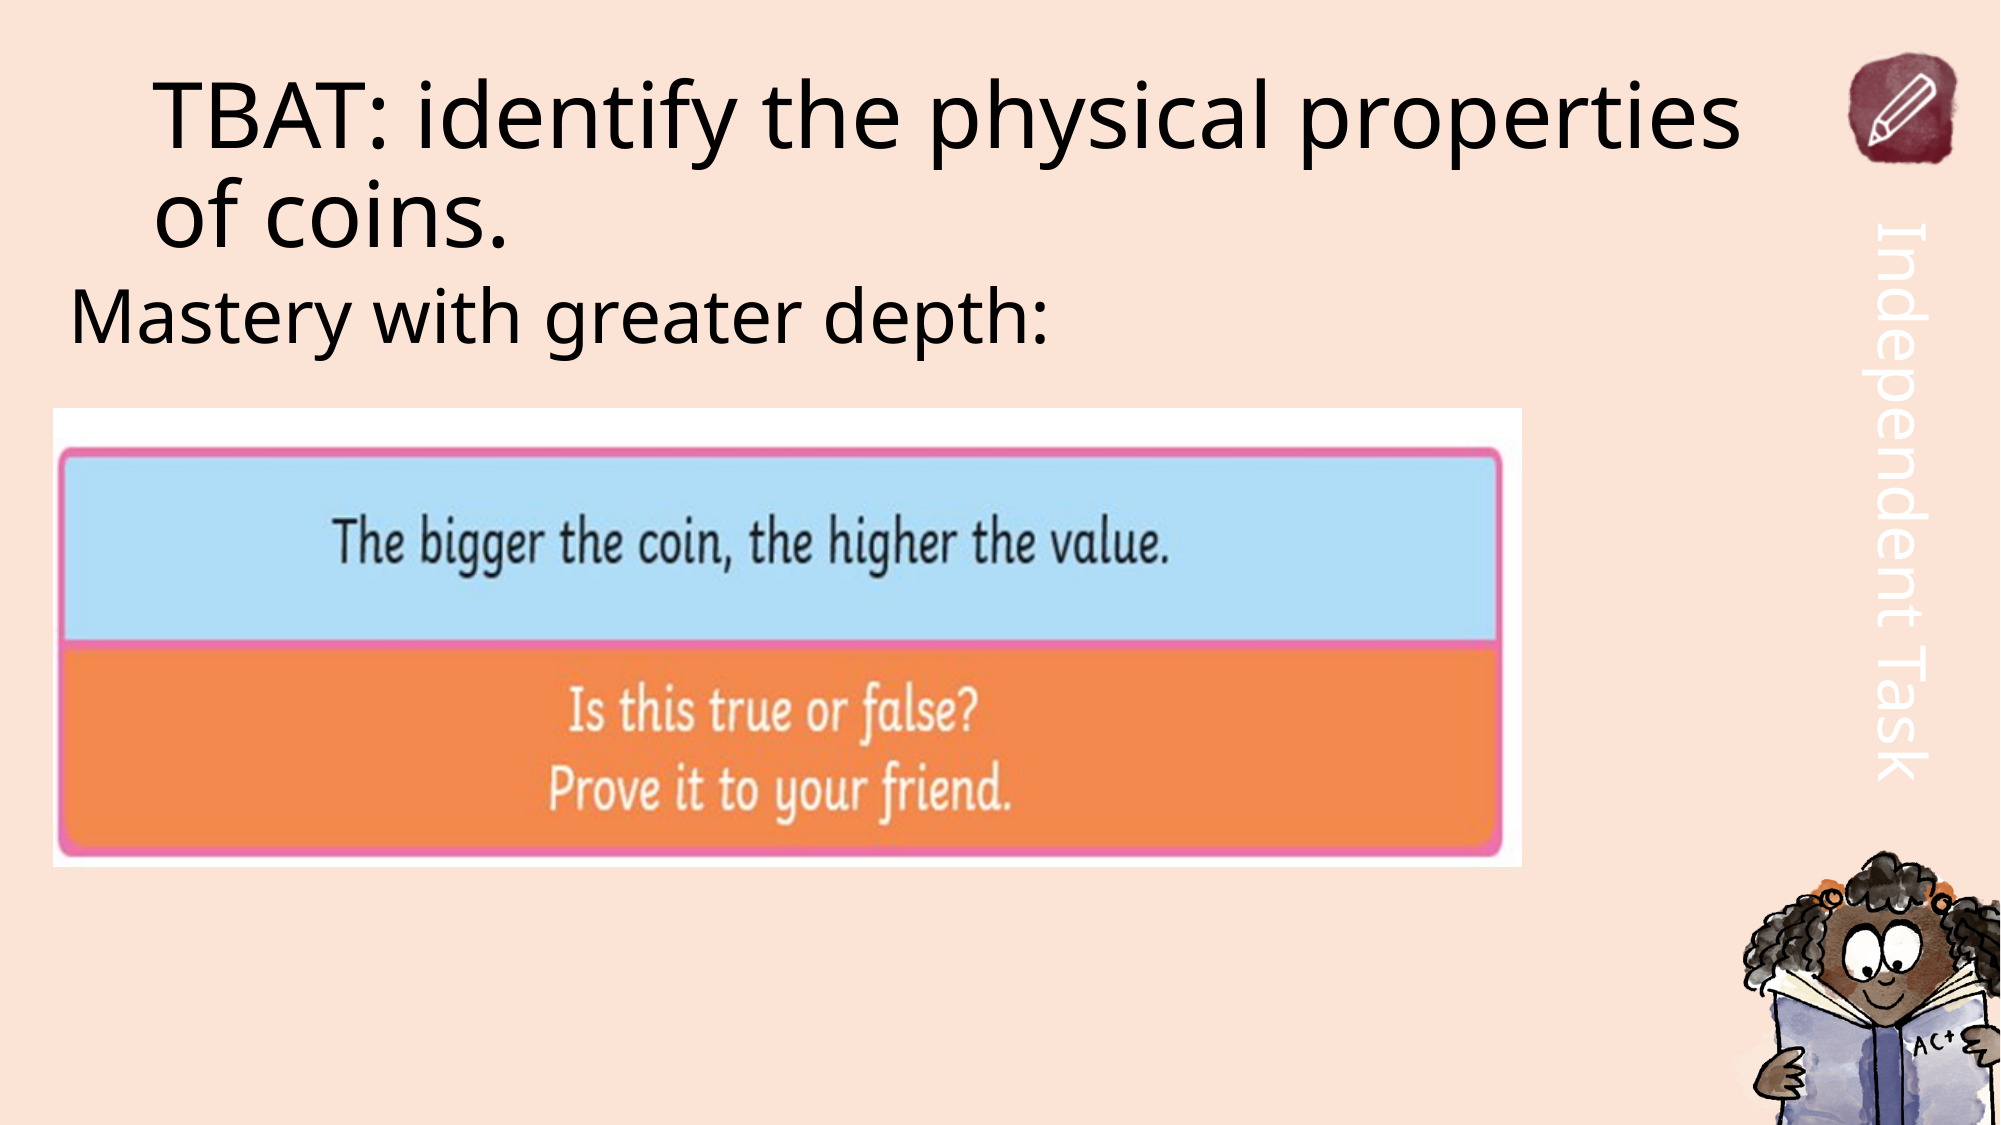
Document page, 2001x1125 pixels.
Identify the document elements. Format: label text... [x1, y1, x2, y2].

picture [1844, 50, 1963, 169]
text_box Mastery with greater depth: [53, 260, 1360, 366]
title TBAT: identify the physical properties of coins. [137, 59, 1863, 278]
picture [52, 408, 1523, 868]
picture [1714, 812, 2001, 1125]
